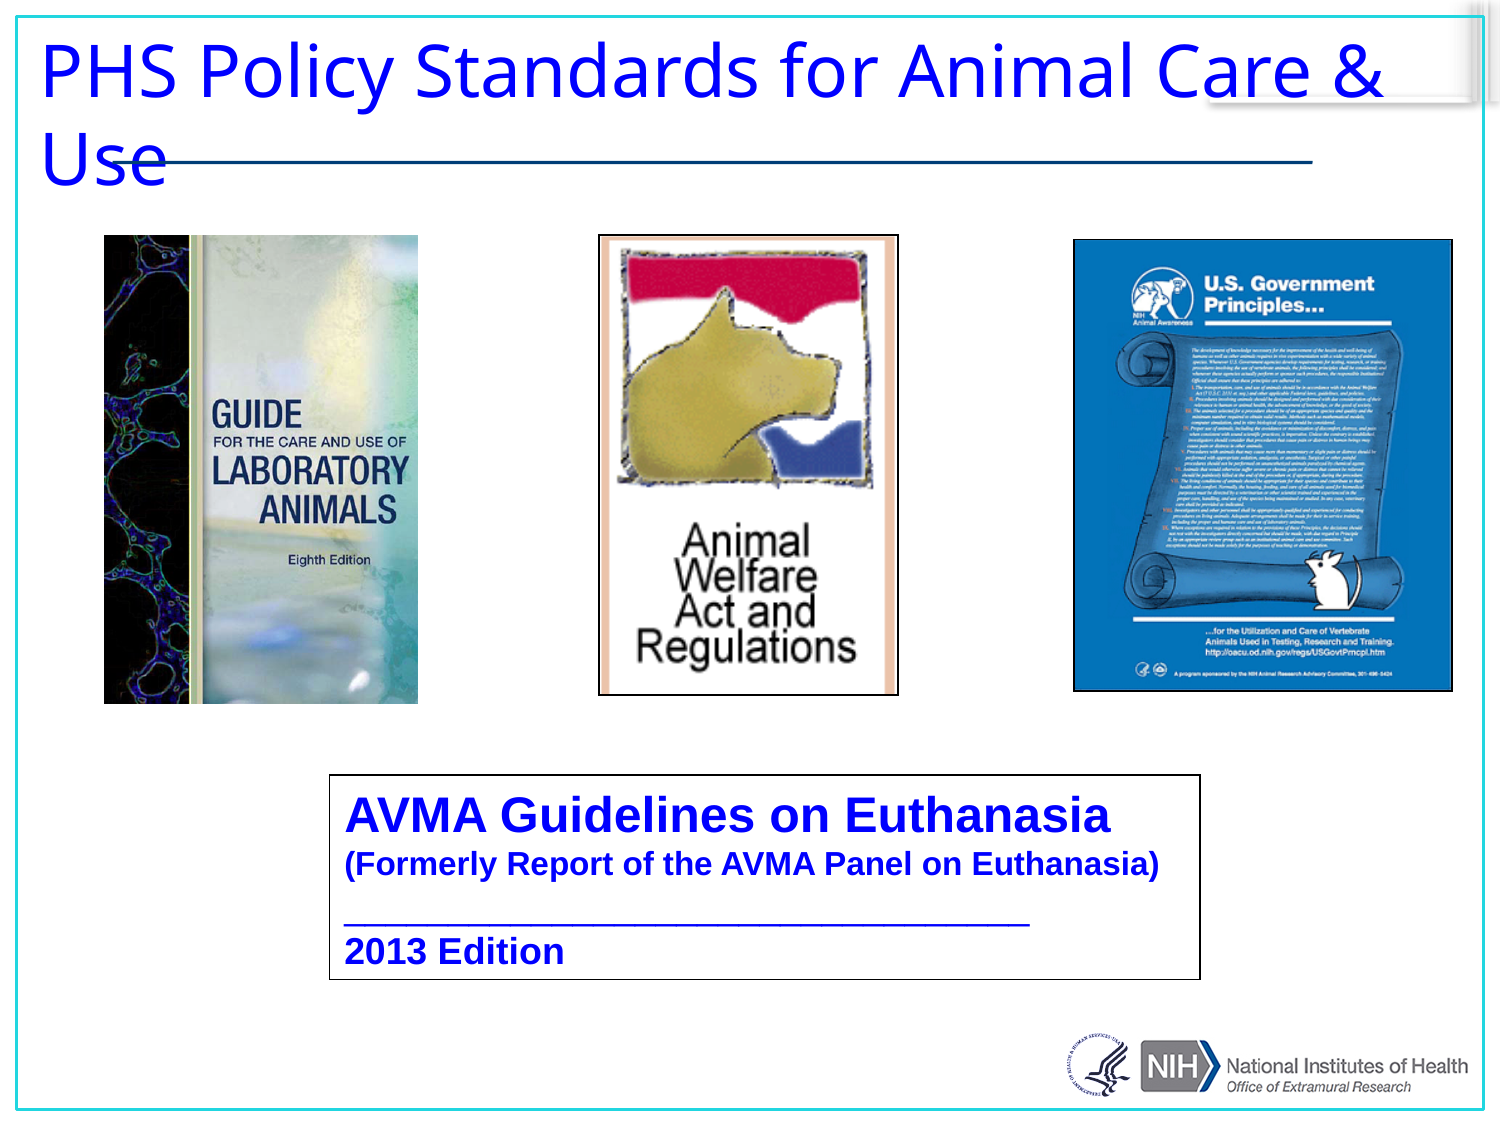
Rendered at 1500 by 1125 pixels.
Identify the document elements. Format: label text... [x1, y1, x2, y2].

picture [1074, 239, 1452, 691]
picture [104, 235, 418, 704]
picture [1137, 1037, 1471, 1096]
title PHS Policy Standards for Animal Care & Use [24, 37, 1500, 188]
text_box AVMA Guidelines on Euthanasia (Formerly Report of the AVMA Panel on Euthanasia) _________________________________ 2013 Edition [329, 774, 1200, 980]
picture [599, 235, 898, 695]
